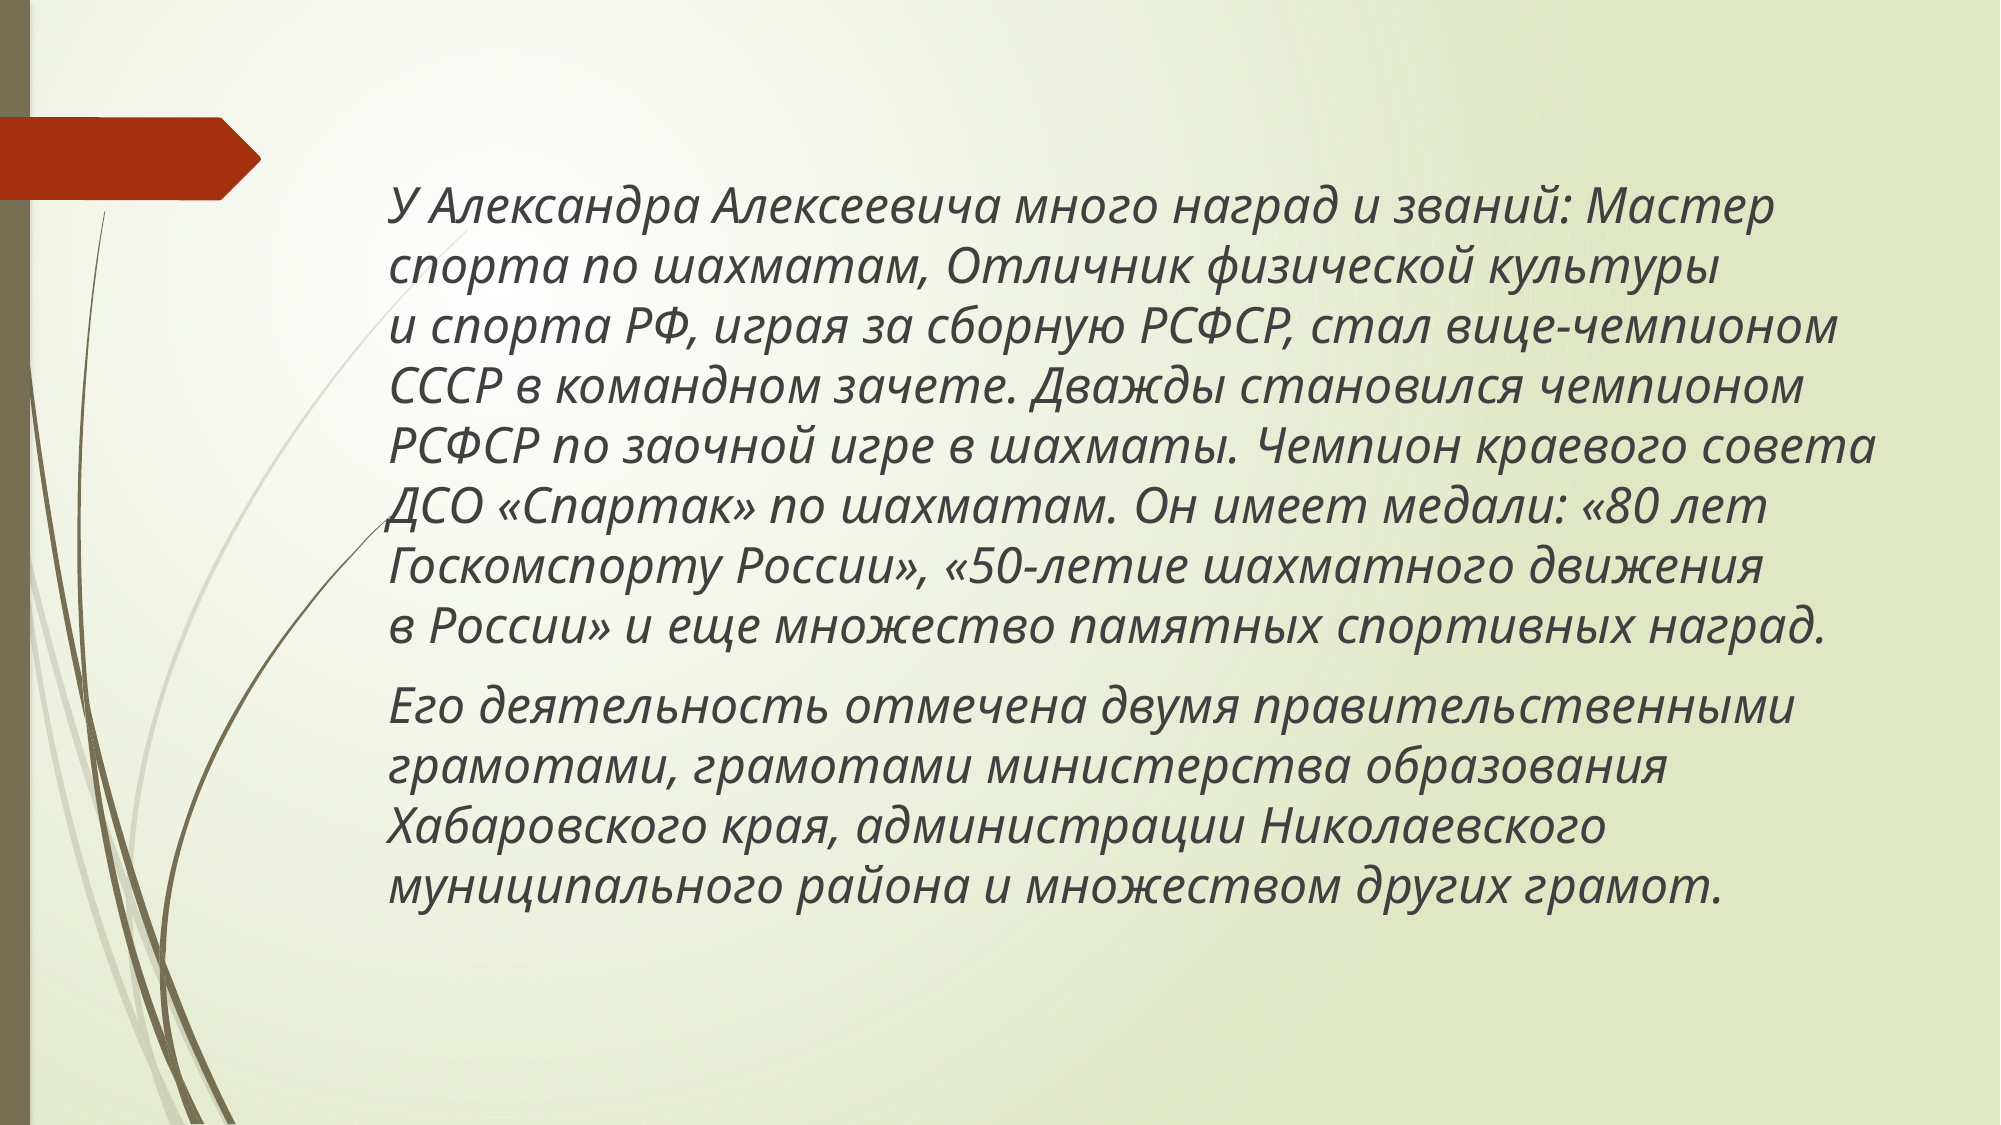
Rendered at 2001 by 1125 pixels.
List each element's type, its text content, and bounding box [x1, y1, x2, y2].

list У Александра Алексеевича много наград и званий: Мастер спорта по шахматам, Отличник физической культуры и спорта РФ, играя за сборную РСФСР, стал вице-чемпионом СССР в командном зачете. Дважды становился чемпионом РСФСР по заочной игре в шахматы. Чемпион краевого совета ДСО «Спартак» по шахматам. Он имеет медали: «80 лет Госкомспорту России», «50-летие шахматного движения в России» и еще множество памятных спортивных наград. Его деятельность отмечена двумя правительственными грамотами, грамотами министерства образования Хабаровского края, администрации Николаевского муниципального района и множеством других грамот. [373, 165, 1934, 1070]
